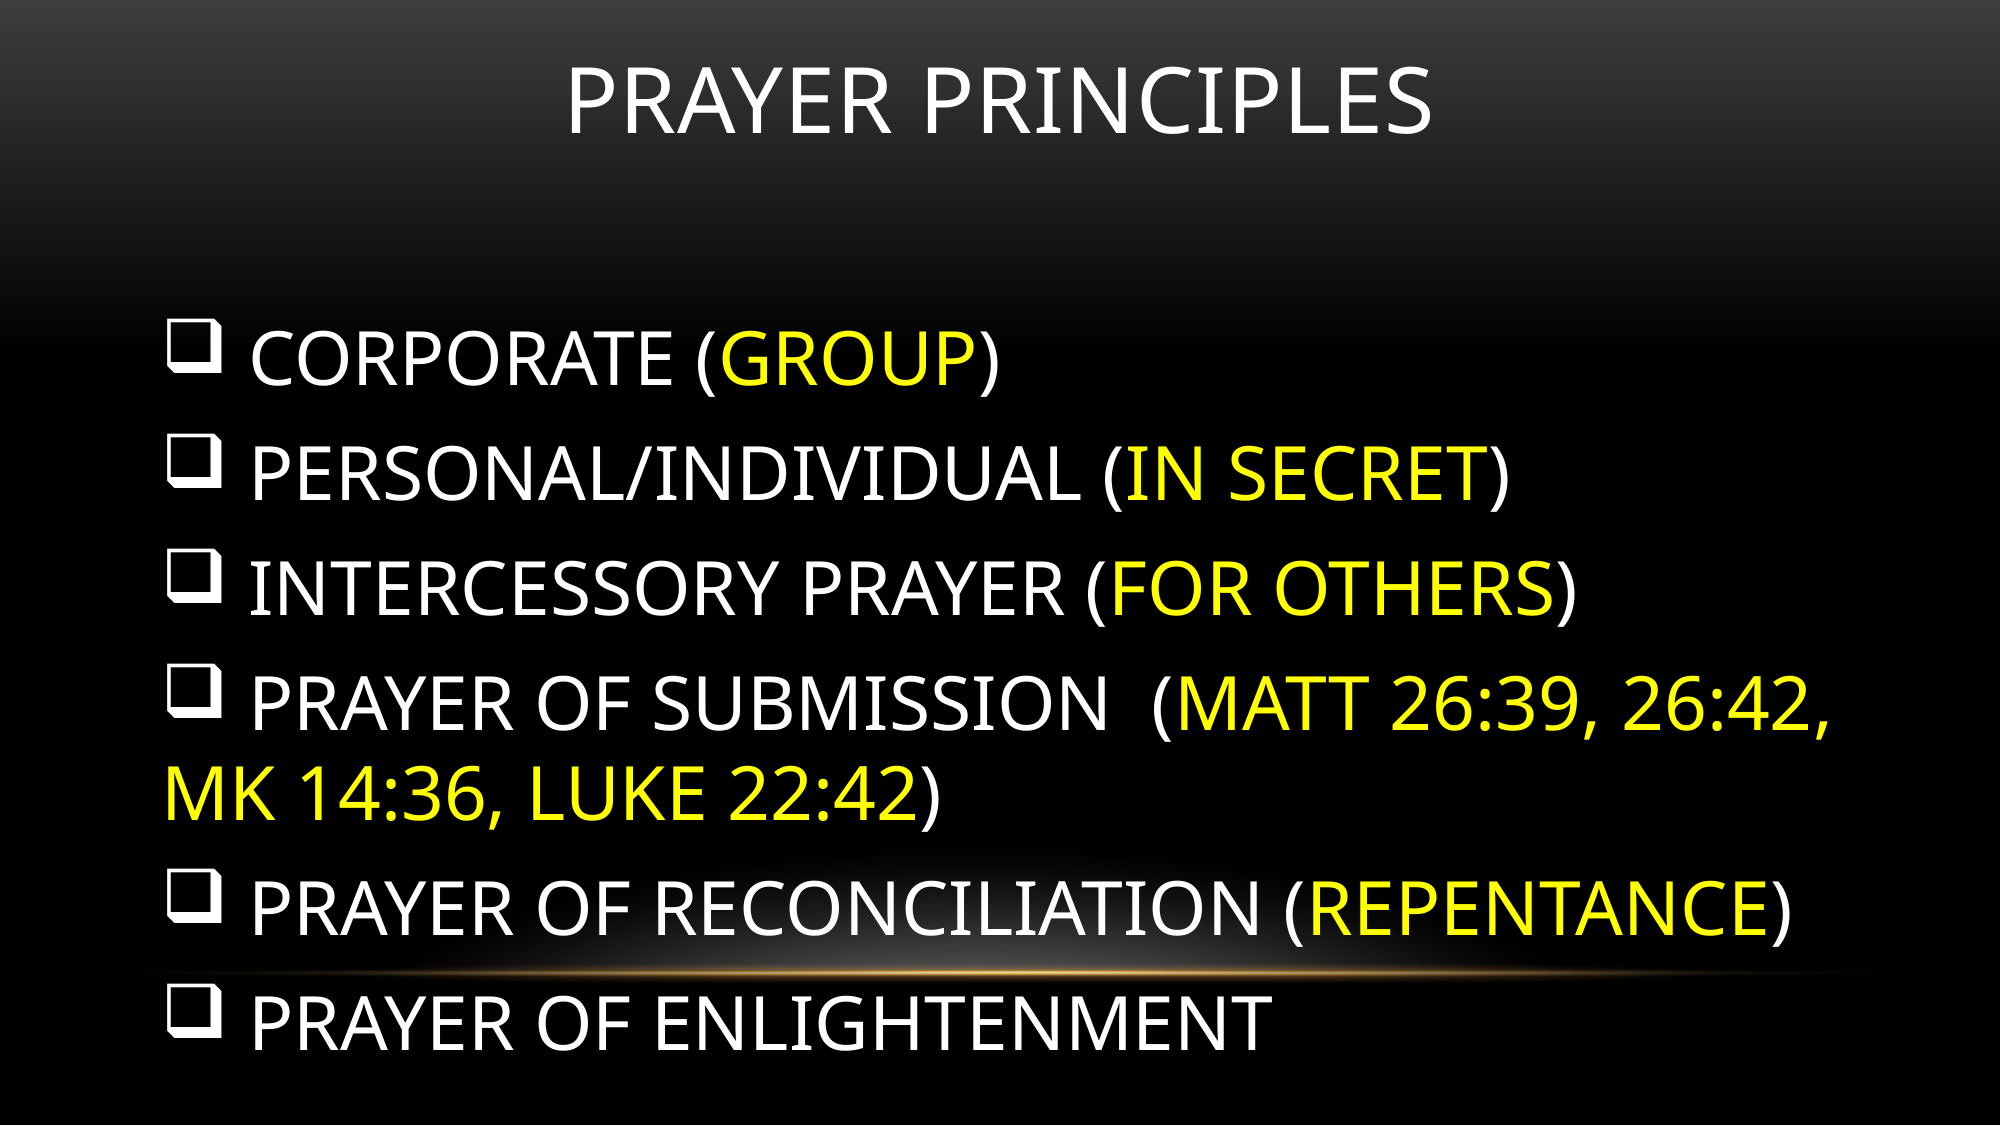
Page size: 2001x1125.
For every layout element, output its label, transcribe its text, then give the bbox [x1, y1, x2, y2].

picture [0, 0, 2000, 1125]
title Prayer principles [133, 45, 1867, 149]
text_box CORPORATE (GROUP) PERSONAL/INDIVIDUAL (IN SECRET) INTERCESSORY PRAYER (FOR OTHERS) PRAYER OF SUBMISSION (MATT 26:39, 26:42, MK 14:36, LUKE 22:42) PRAYER OF RECONCILIATION (REPENTANCE) PRAYER OF ENLIGHTENMENT [146, 302, 1867, 1073]
